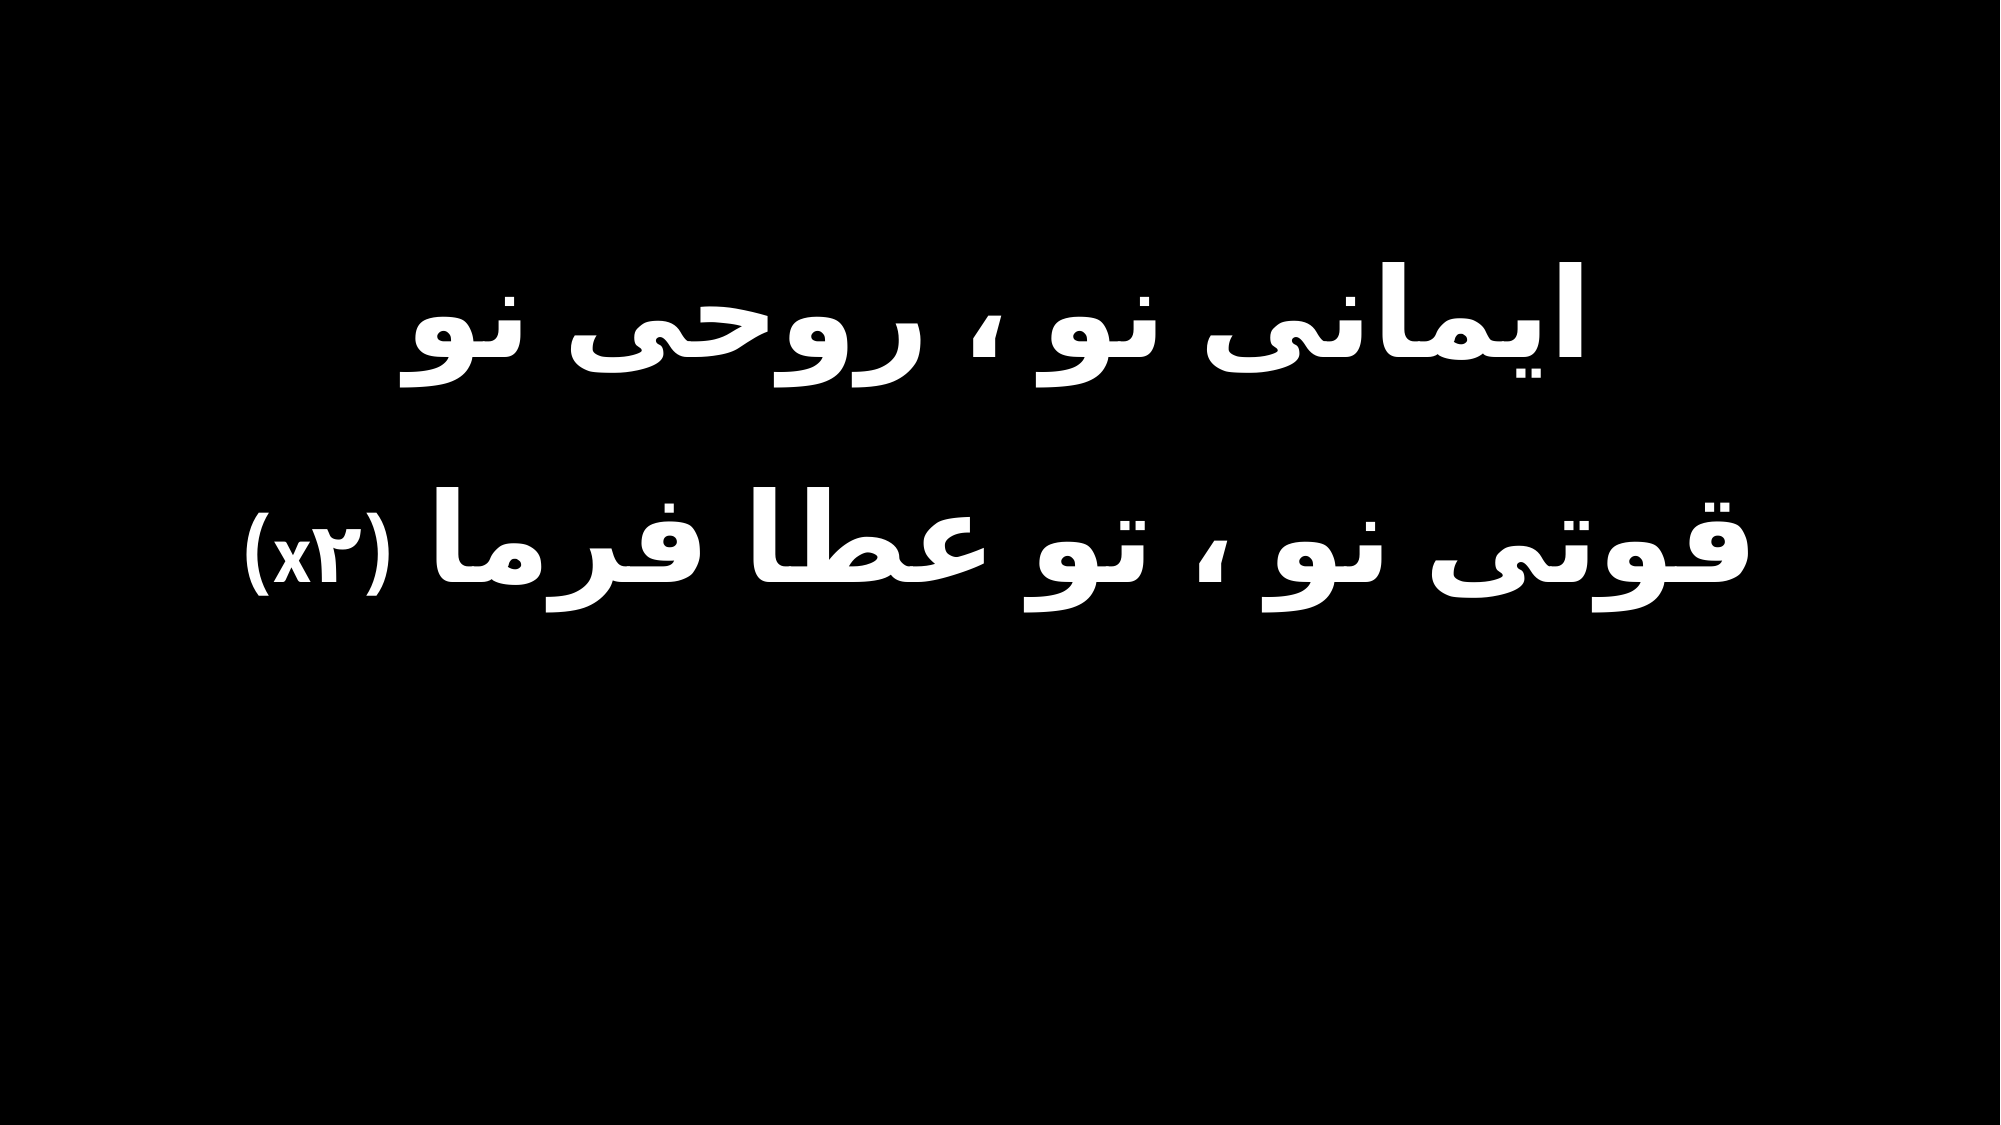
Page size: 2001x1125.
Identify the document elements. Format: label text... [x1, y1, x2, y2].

text_box ایمانی نو ، روحی نو قوتی نو ، تو عطا فرما (x۲) [0, 0, 2000, 1088]
